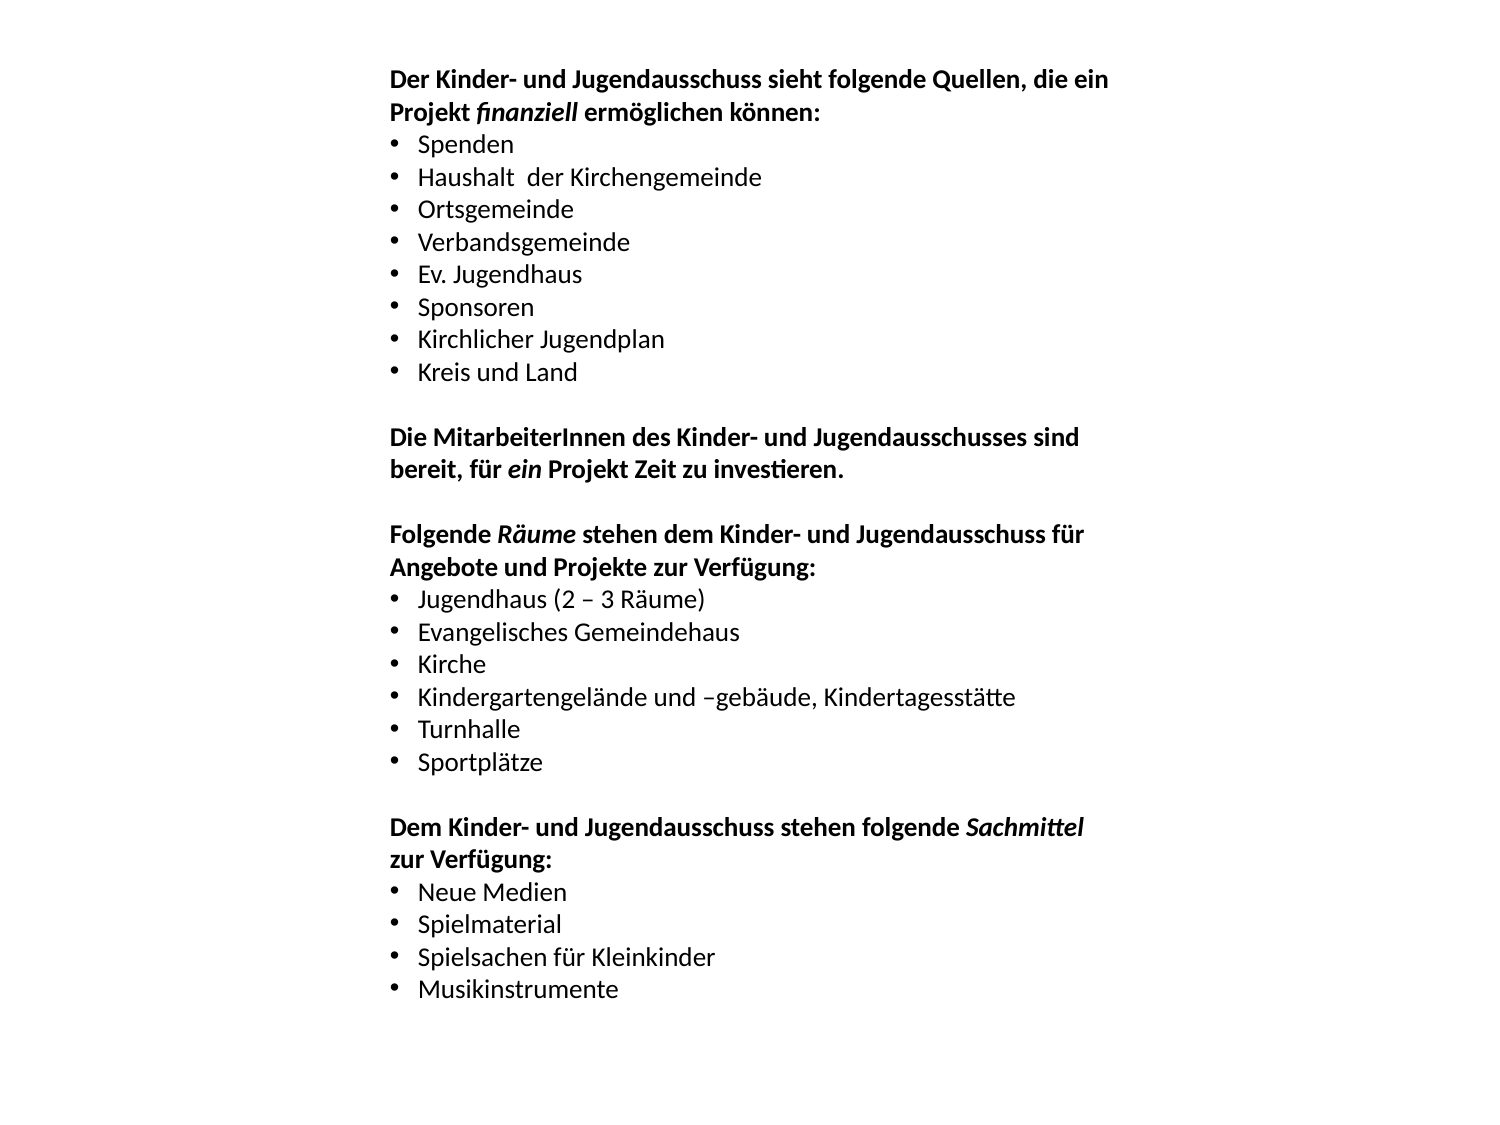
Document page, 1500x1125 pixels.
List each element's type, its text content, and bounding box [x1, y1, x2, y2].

text_box Der Kinder- und Jugendausschuss sieht folgende Quellen, die ein Projekt finanziell ermöglichen können: Spenden Haushalt der Kirchengemeinde Ortsgemeinde Verbandsgemeinde Ev. Jugendhaus Sponsoren Kirchlicher Jugendplan Kreis und Land Die MitarbeiterInnen des Kinder- und Jugendausschusses sind bereit, für ein Projekt Zeit zu investieren. Folgende Räume stehen dem Kinder- und Jugendausschuss für Angebote und Projekte zur Verfügung: Jugendhaus (2 – 3 Räume) Evangelisches Gemeindehaus Kirche Kindergartengelände und –gebäude, Kindertagesstätte Turnhalle Sportplätze Dem Kinder- und Jugendausschuss stehen folgende Sachmittel zur Verfügung: Neue Medien Spielmaterial Spielsachen für Kleinkinder Musikinstrumente [374, 54, 1125, 1012]
